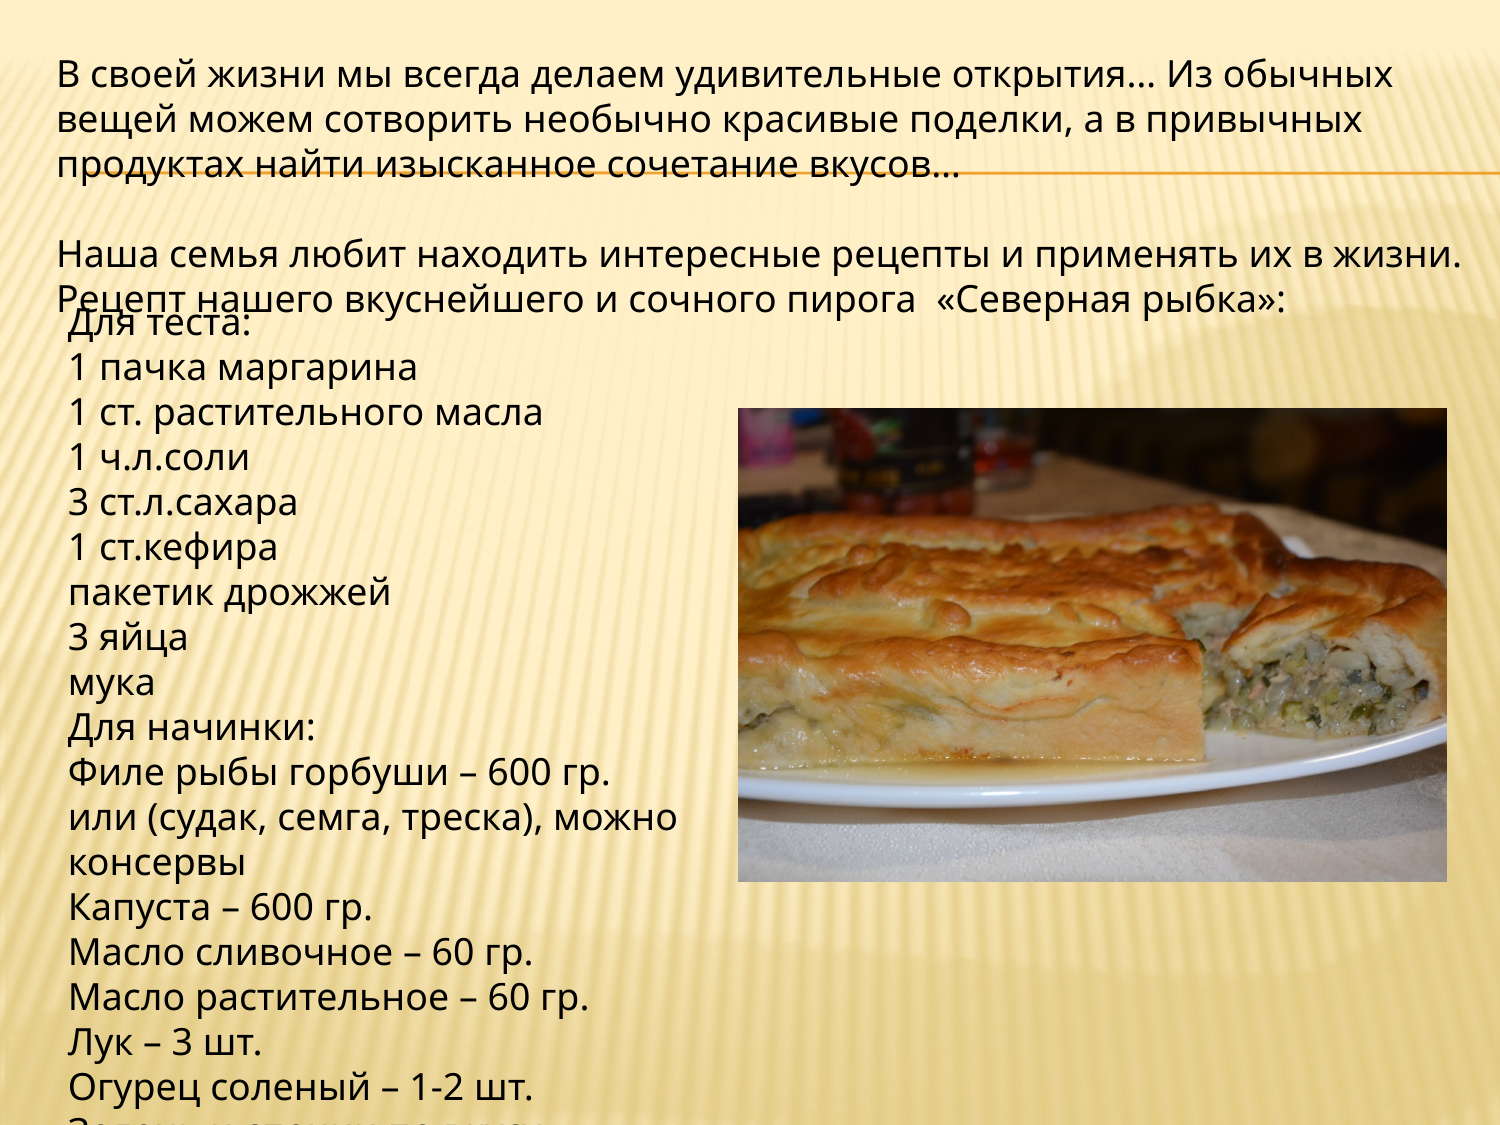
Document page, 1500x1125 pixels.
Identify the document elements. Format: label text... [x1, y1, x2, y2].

text_box Для теста: 1 пачка маргарина 1 ст. растительного масла 1 ч.л.соли 3 ст.л.сахара 1 ст.кефира пакетик дрожжей 3 яйца мука Для начинки: Филе рыбы горбуши – 600 гр. или (судак, семга, треска), можно консервы Капуста – 600 гр. Масло сливочное – 60 гр. Масло растительное – 60 гр. Лук – 3 шт. Огурец соленый – 1-2 шт. Зелень и специи по вкусу [53, 290, 750, 1125]
text_box В своей жизни мы всегда делаем удивительные открытия… Из обычных вещей можем сотворить необычно красивые поделки, а в привычных продуктах найти изысканное сочетание вкусов… Наша семья любит находить интересные рецепты и применять их в жизни. Рецепт нашего вкуснейшего и сочного пирога «Северная рыбка»: [41, 42, 1483, 328]
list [737, 408, 1447, 882]
